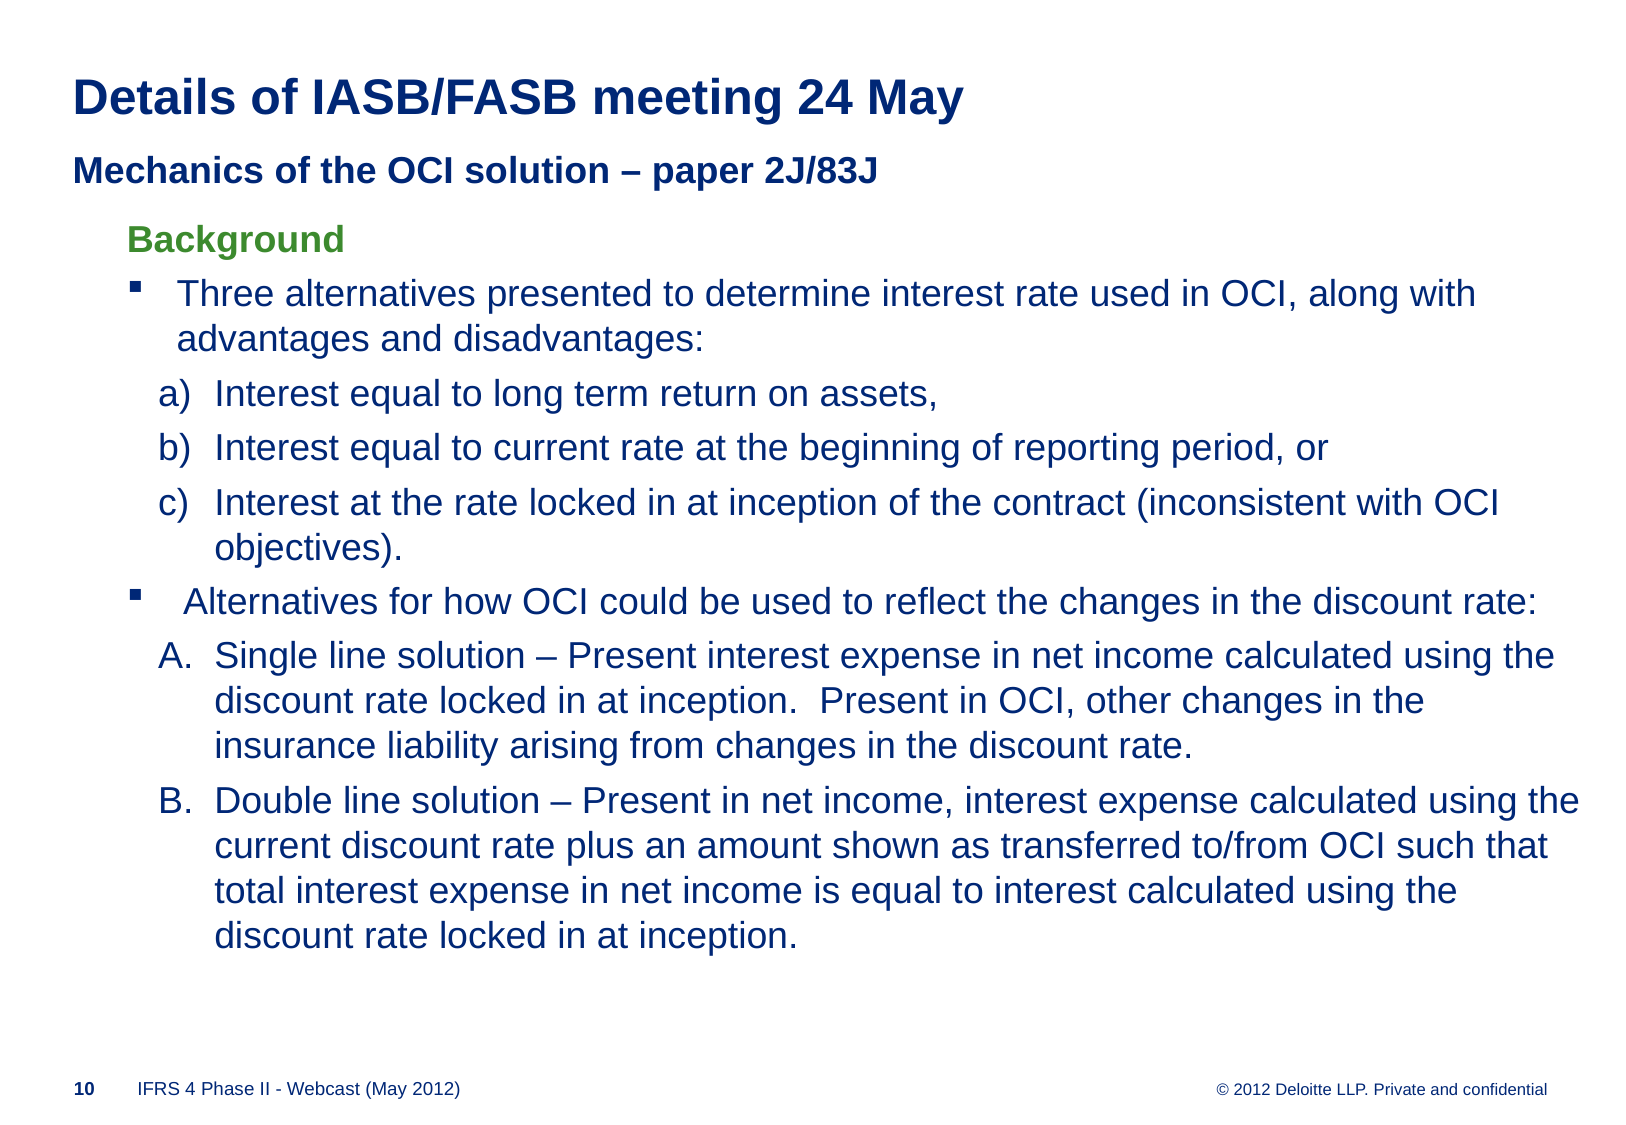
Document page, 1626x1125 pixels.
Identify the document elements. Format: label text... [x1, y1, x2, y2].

slide_number 9 [73, 1075, 125, 1099]
title Details of IASB/FASB meeting 24 May Mechanics of the OCI solution – paper 2J/83J [72, 57, 1570, 181]
list Background Three alternatives presented to determine interest rate used in OCI, along with advantages and disadvantages: Interest equal to long term return on assets, Interest equal to current rate at the beginning of reporting period, or Interest at the rate locked in at inception of the contract (inconsistent with OCI objectives). Alternatives for how OCI could be used to reflect the changes in the discount rate: Single line solution – Present interest expense in net income calculated using the discount rate locked in at inception. Present in OCI, other changes in the insurance liability arising from changes in the discount rate. Double line solution – Present in net income, interest expense calculated using the current discount rate plus an amount shown as transferred to/from OCI such that total interest expense in net income is equal to interest calculated using the discount rate locked in at inception. [96, 214, 1594, 1024]
footer IFRS 4 Phase II - Webcast (May 2012) [137, 1075, 905, 1099]
